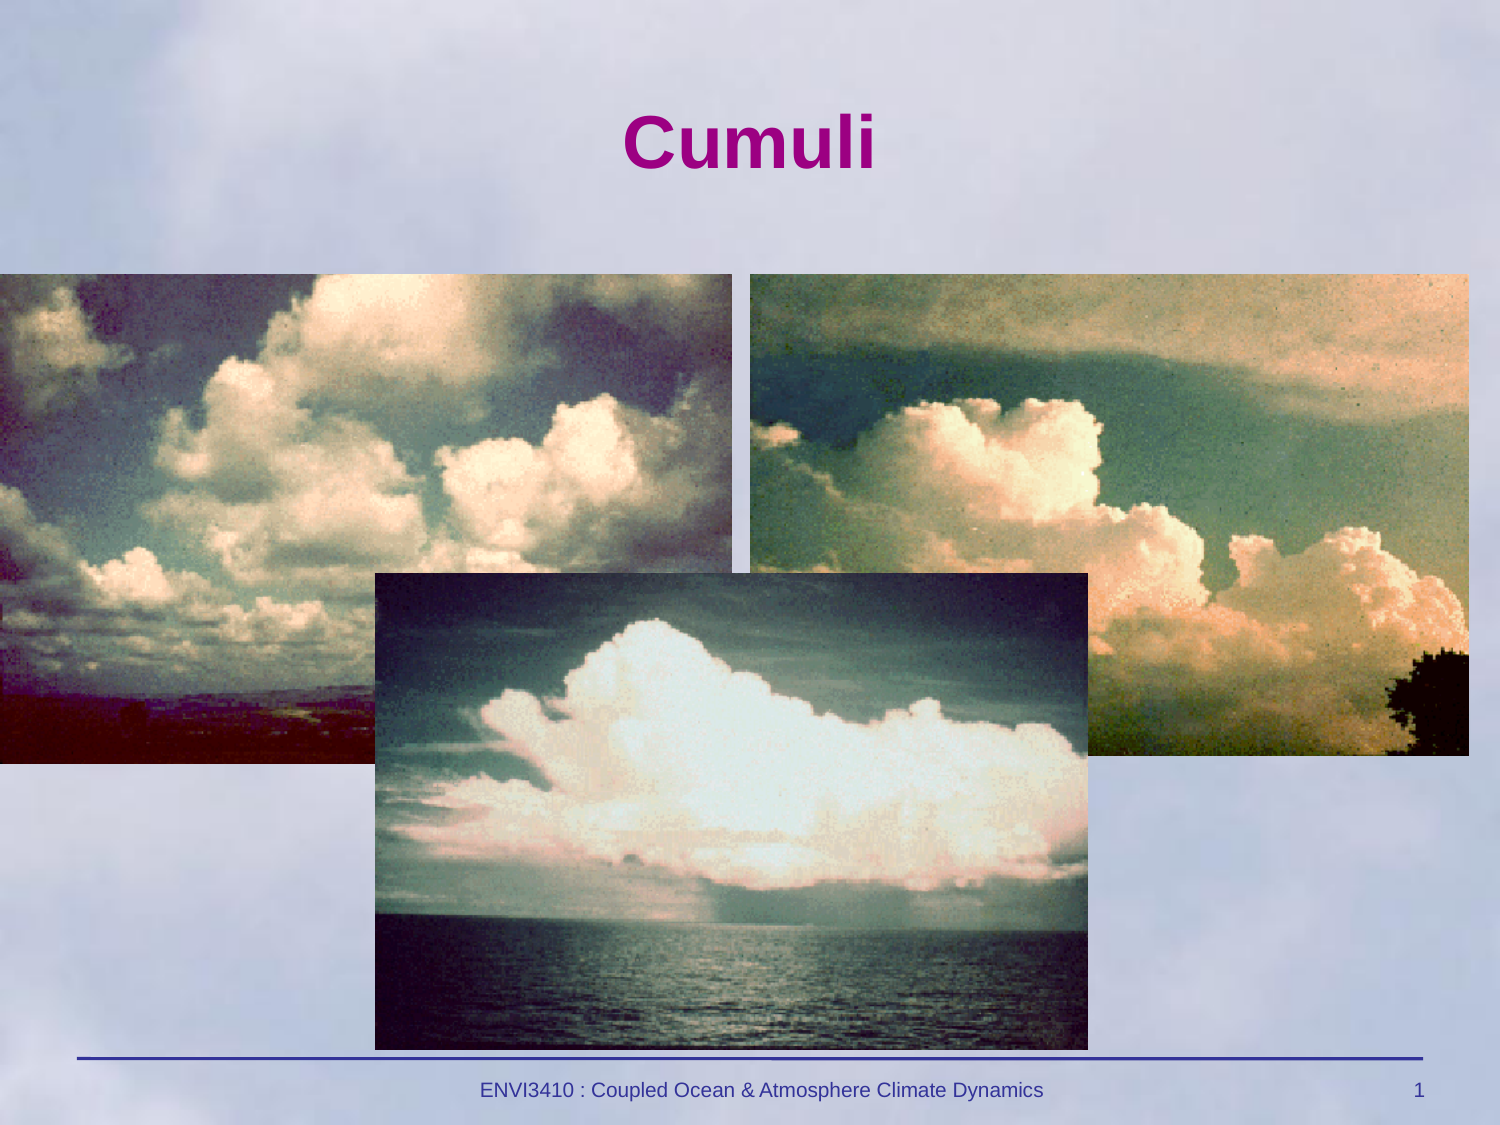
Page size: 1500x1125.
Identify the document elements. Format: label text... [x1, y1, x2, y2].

title Cumuli [74, 24, 1425, 253]
picture [0, 0, 1500, 1125]
